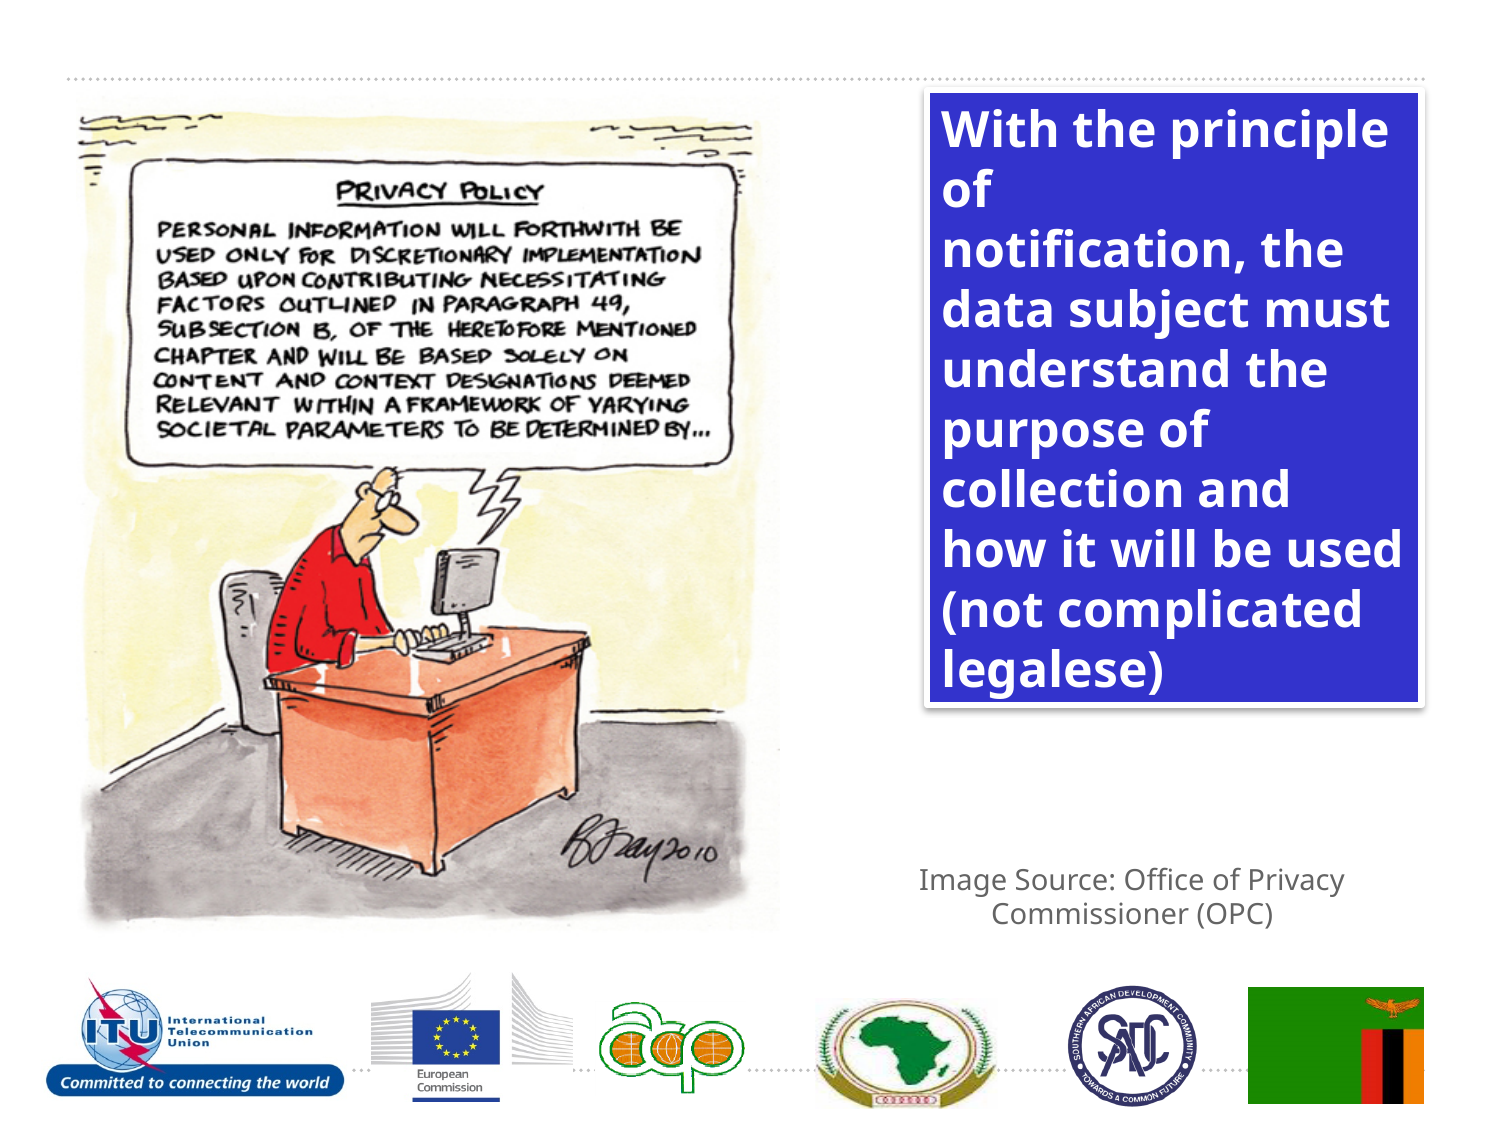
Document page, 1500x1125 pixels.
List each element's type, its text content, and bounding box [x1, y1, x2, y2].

picture [1066, 984, 1198, 1108]
text_box With the principle of notification, the data subject must understand the purpose of collection and how it will be used (not complicated legalese) [924, 87, 1425, 708]
picture [371, 972, 573, 1102]
picture [41, 972, 349, 1101]
picture [1248, 987, 1424, 1104]
text_box Image Source: Office of Privacy Commissioner (OPC) [842, 853, 1422, 939]
picture [595, 1001, 746, 1096]
picture [76, 89, 780, 939]
